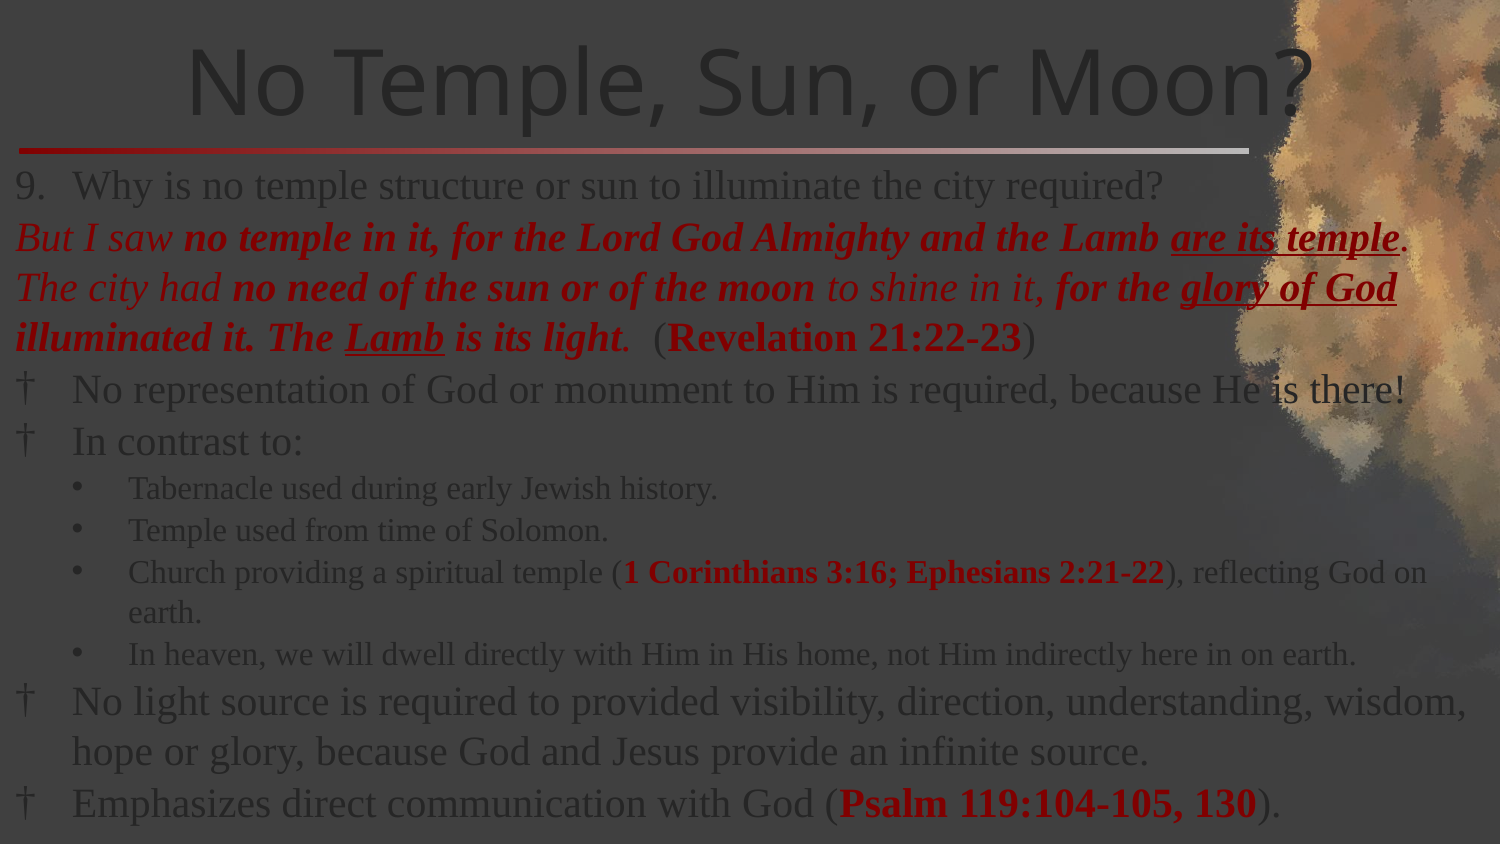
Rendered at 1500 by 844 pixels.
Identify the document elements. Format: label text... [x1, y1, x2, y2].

list Why is no temple structure or sun to illuminate the city required? But I saw no temple in it, for the Lord God Almighty and the Lamb are its temple. The city had no need of the sun or of the moon to shine in it, for the glory of God illuminated it. The Lamb is its light. (Revelation 21:22-23) No representation of God or monument to Him is required, because He is there! In contrast to: Tabernacle used during early Jewish history. Temple used from time of Solomon. Church providing a spiritual temple (1 Corinthians 3:16; Ephesians 2:21-22), reflecting God on earth. In heaven, we will dwell directly with Him in His home, not Him indirectly here in on earth. No light source is required to provided visibility, direction, understanding, wisdom, hope or glory, because God and Jesus provide an infinite source. Emphasizes direct communication with God (Psalm 119:104-105, 130). [7, 150, 1493, 830]
title No Temple, Sun, or Moon? [7, 7, 1493, 150]
